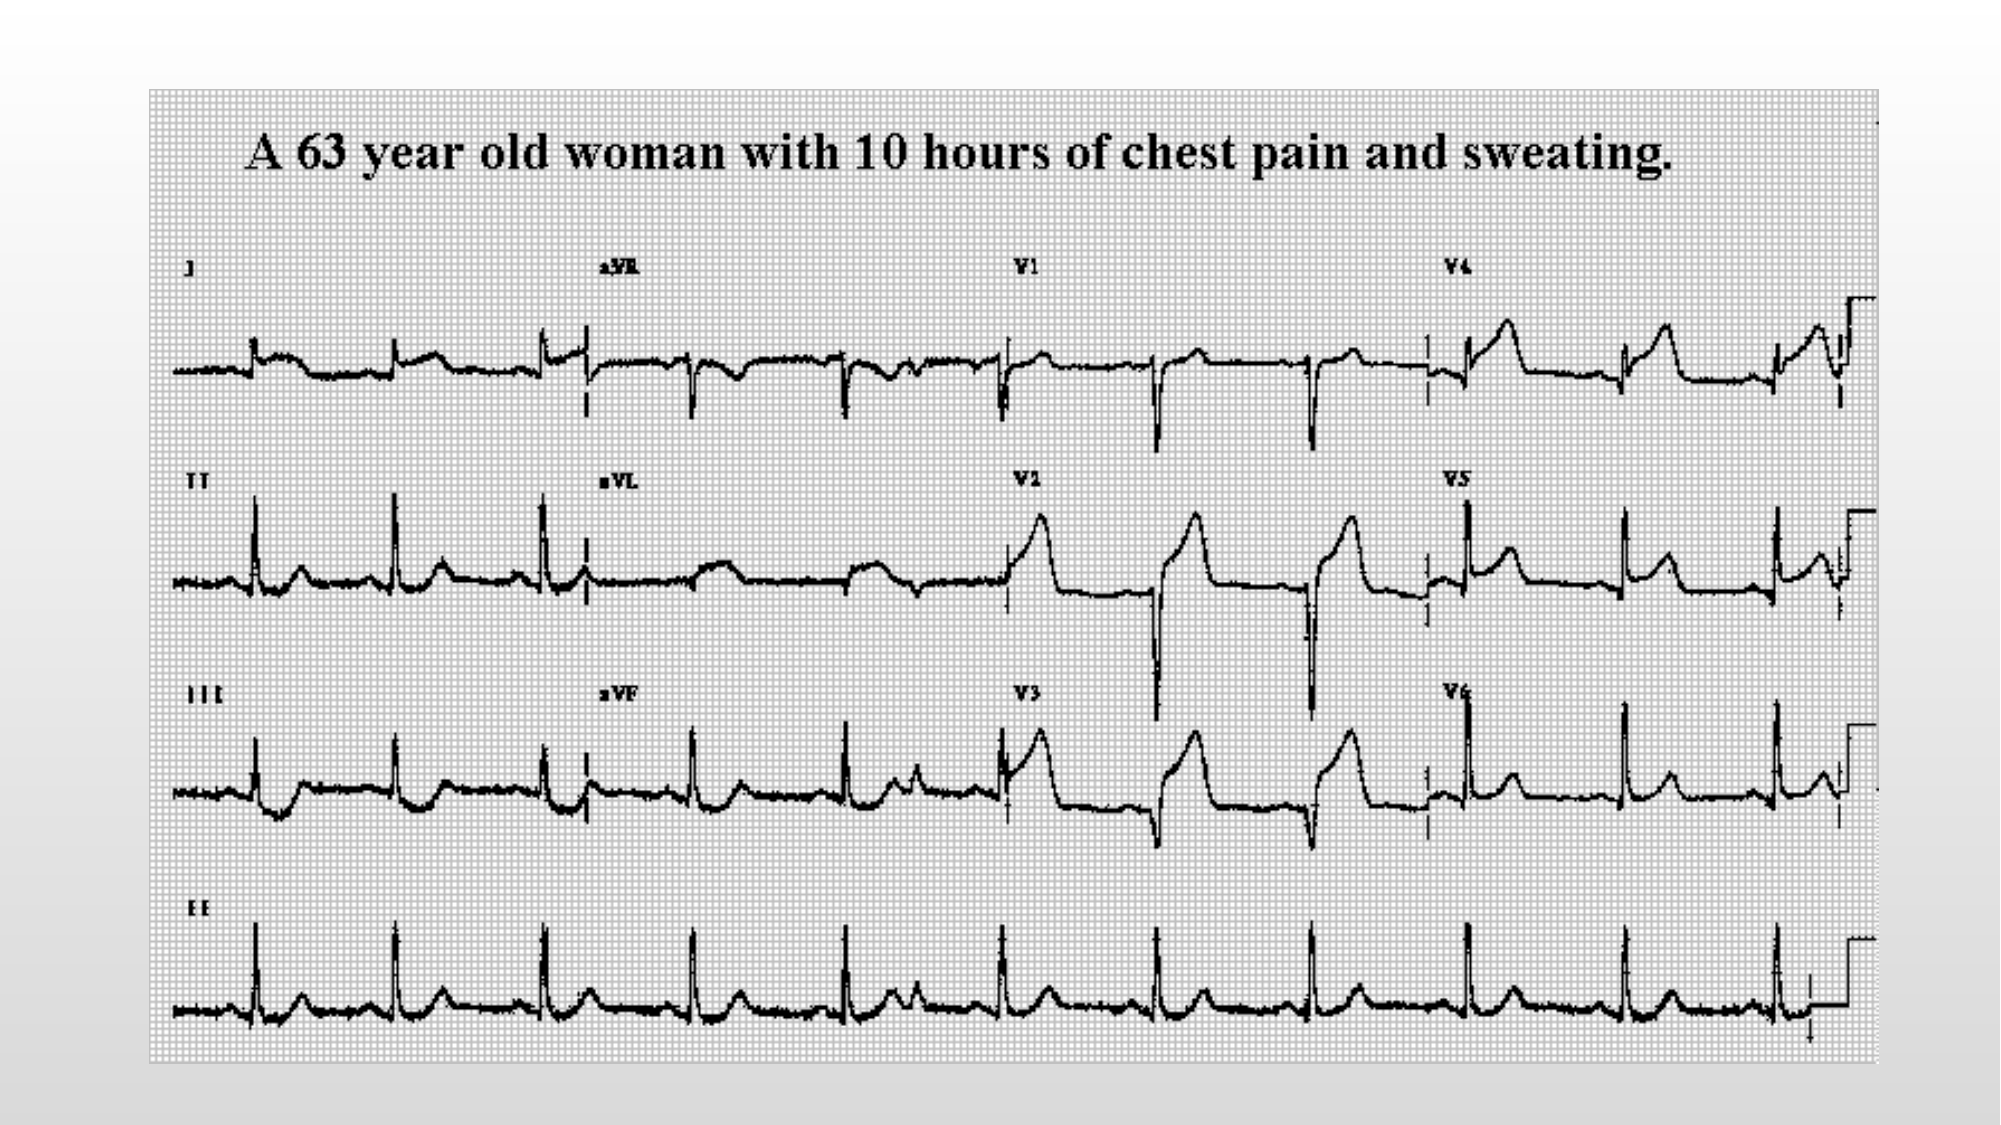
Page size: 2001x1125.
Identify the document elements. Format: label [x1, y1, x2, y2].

text_box [149, 89, 1879, 1064]
